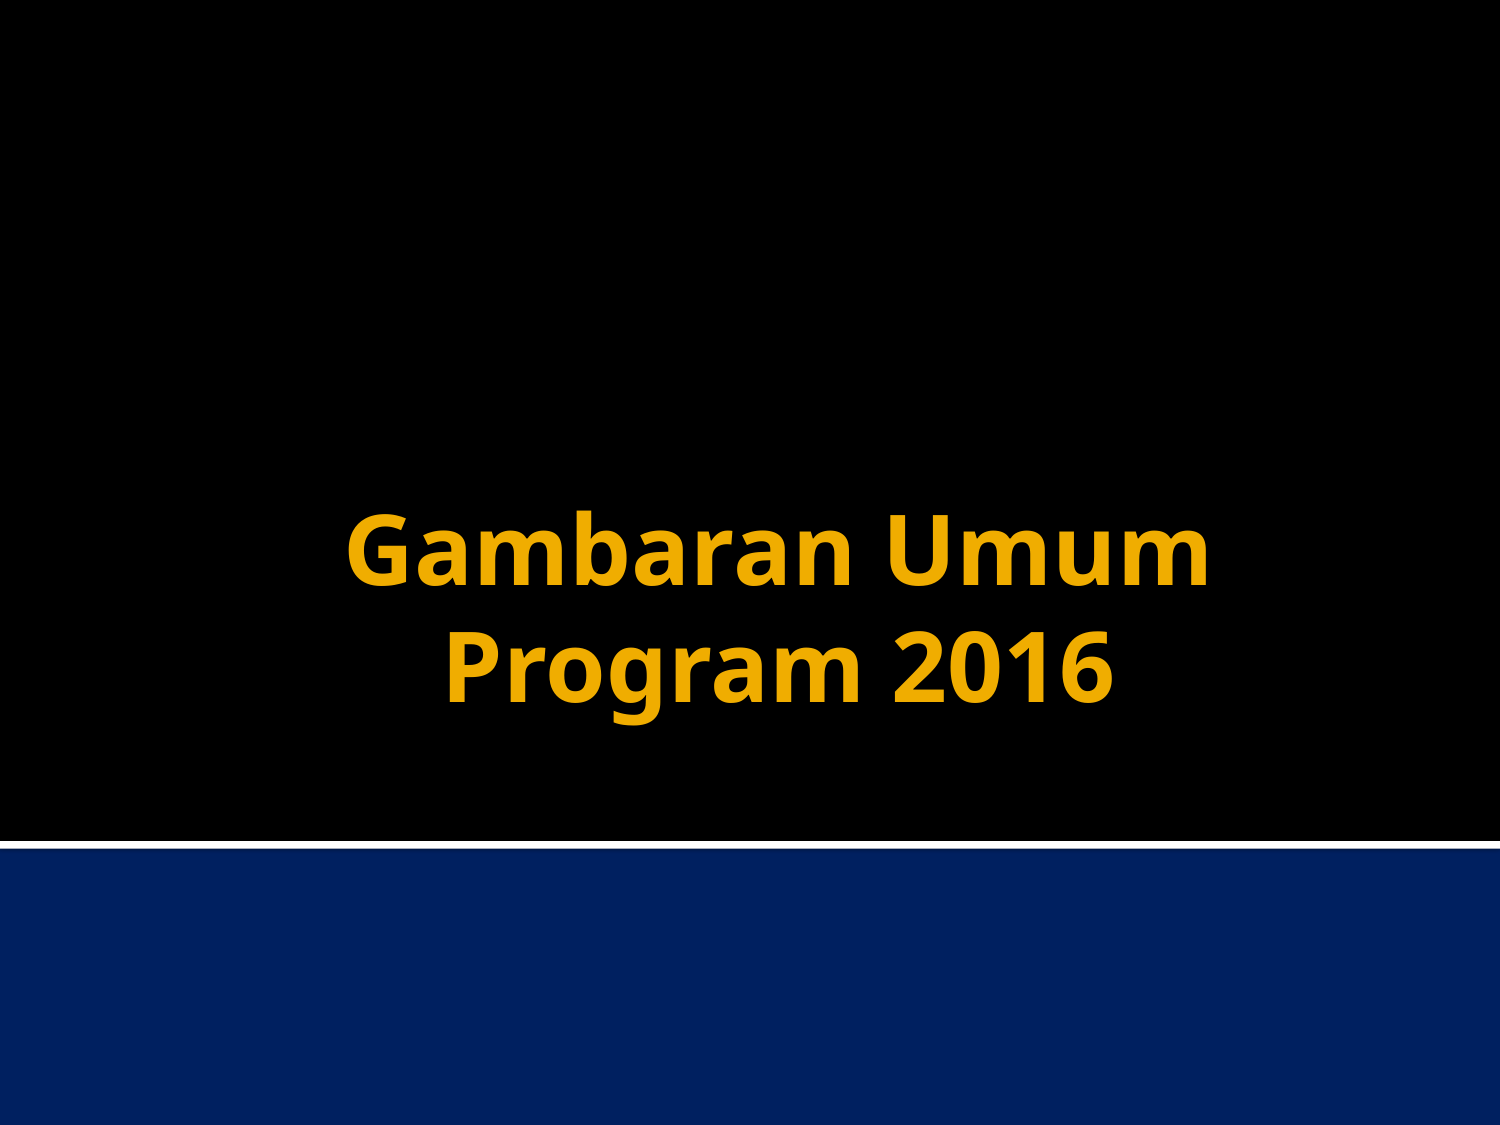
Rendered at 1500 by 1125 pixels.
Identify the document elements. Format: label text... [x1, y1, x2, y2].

title Gambaran Umum Program 2016 [112, 487, 1438, 762]
